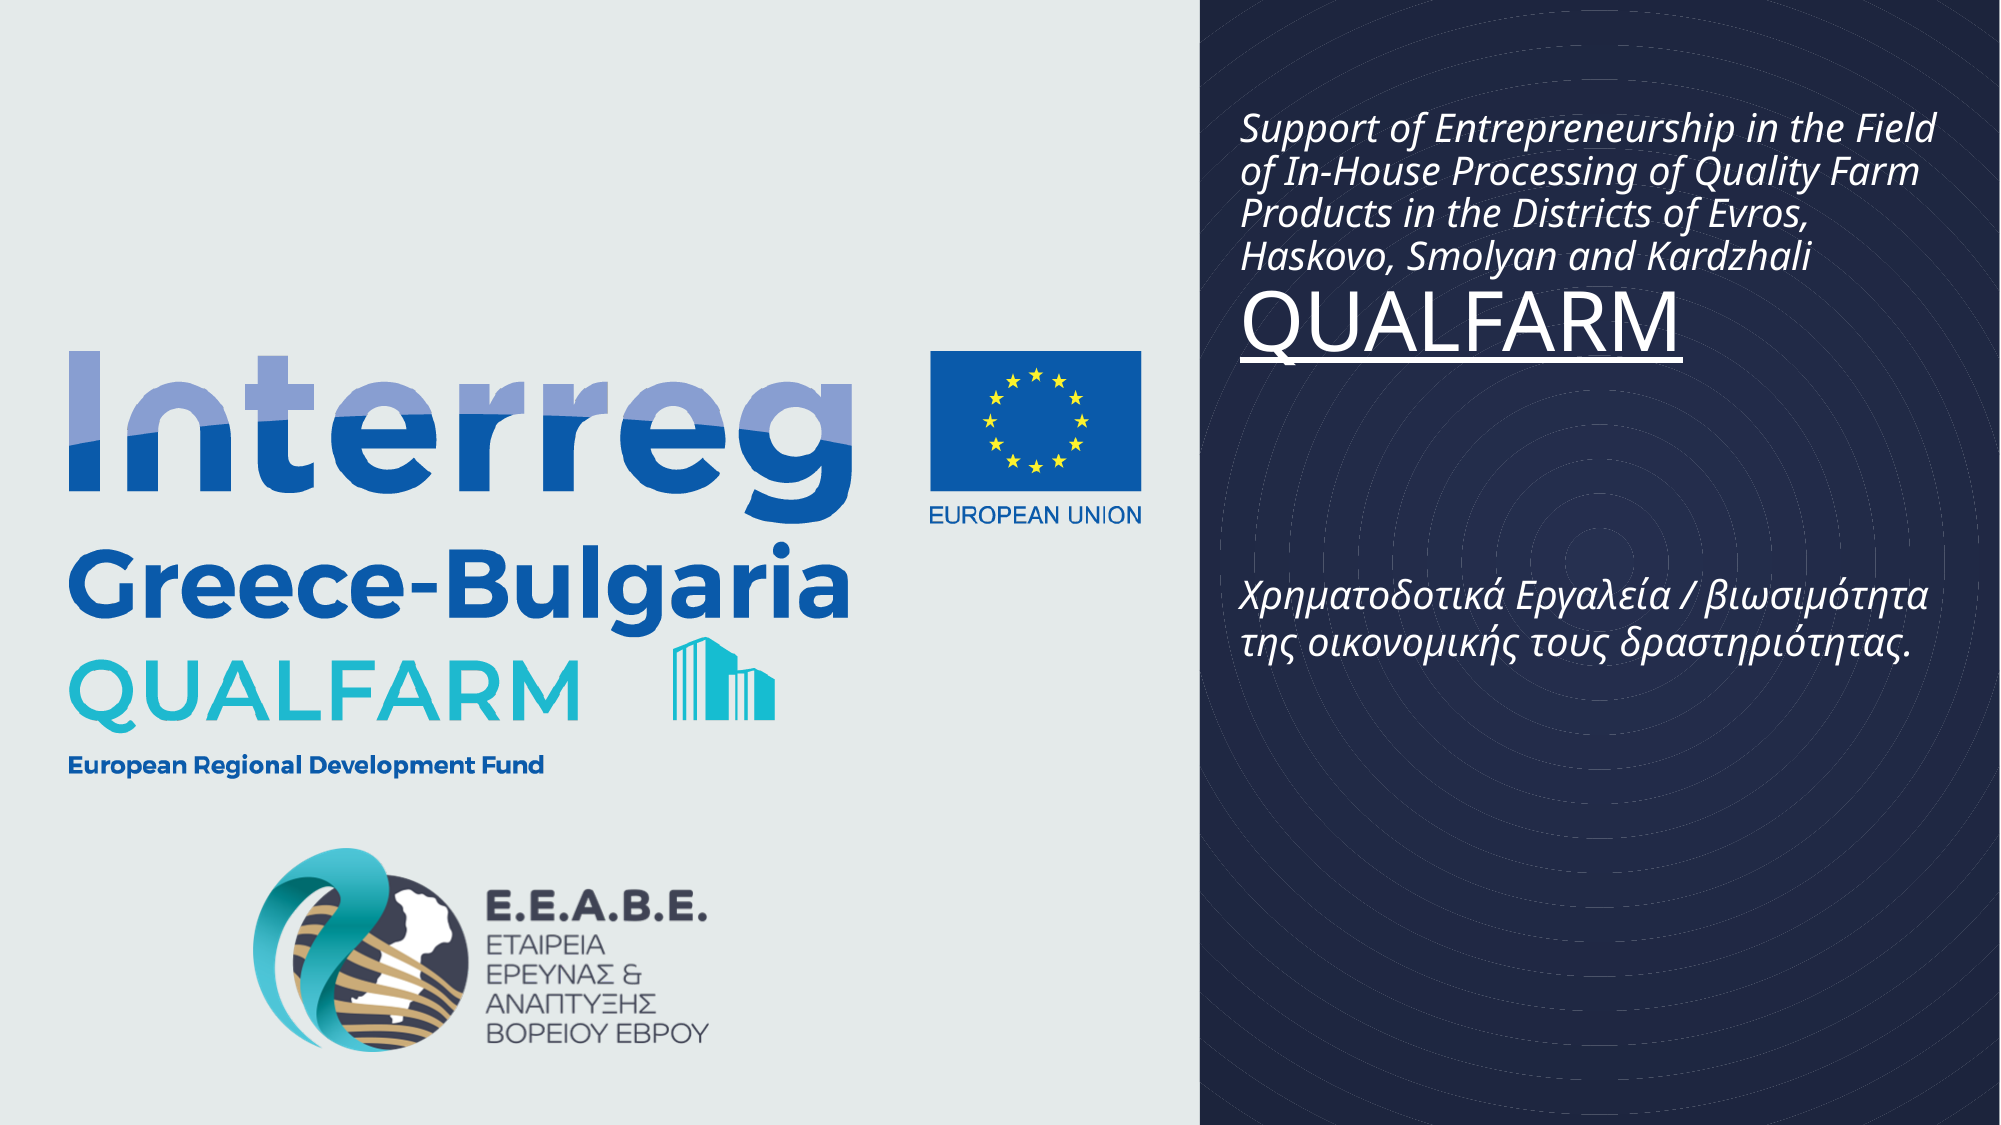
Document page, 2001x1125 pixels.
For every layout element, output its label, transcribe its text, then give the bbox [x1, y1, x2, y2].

picture [0, 322, 1201, 803]
list Χρηματοδοτικά Εργαλεία / βιωσιμότητα της οικονομικής τους δραστηριότητας. [1224, 562, 1947, 897]
title Support of Entrepreneurship in the Field of In-House Processing of Quality Farm Products in the Districts of Evros, Haskovo, Smolyan and Kardzhali QUALFARM [1224, 0, 1976, 377]
picture [253, 848, 709, 1052]
